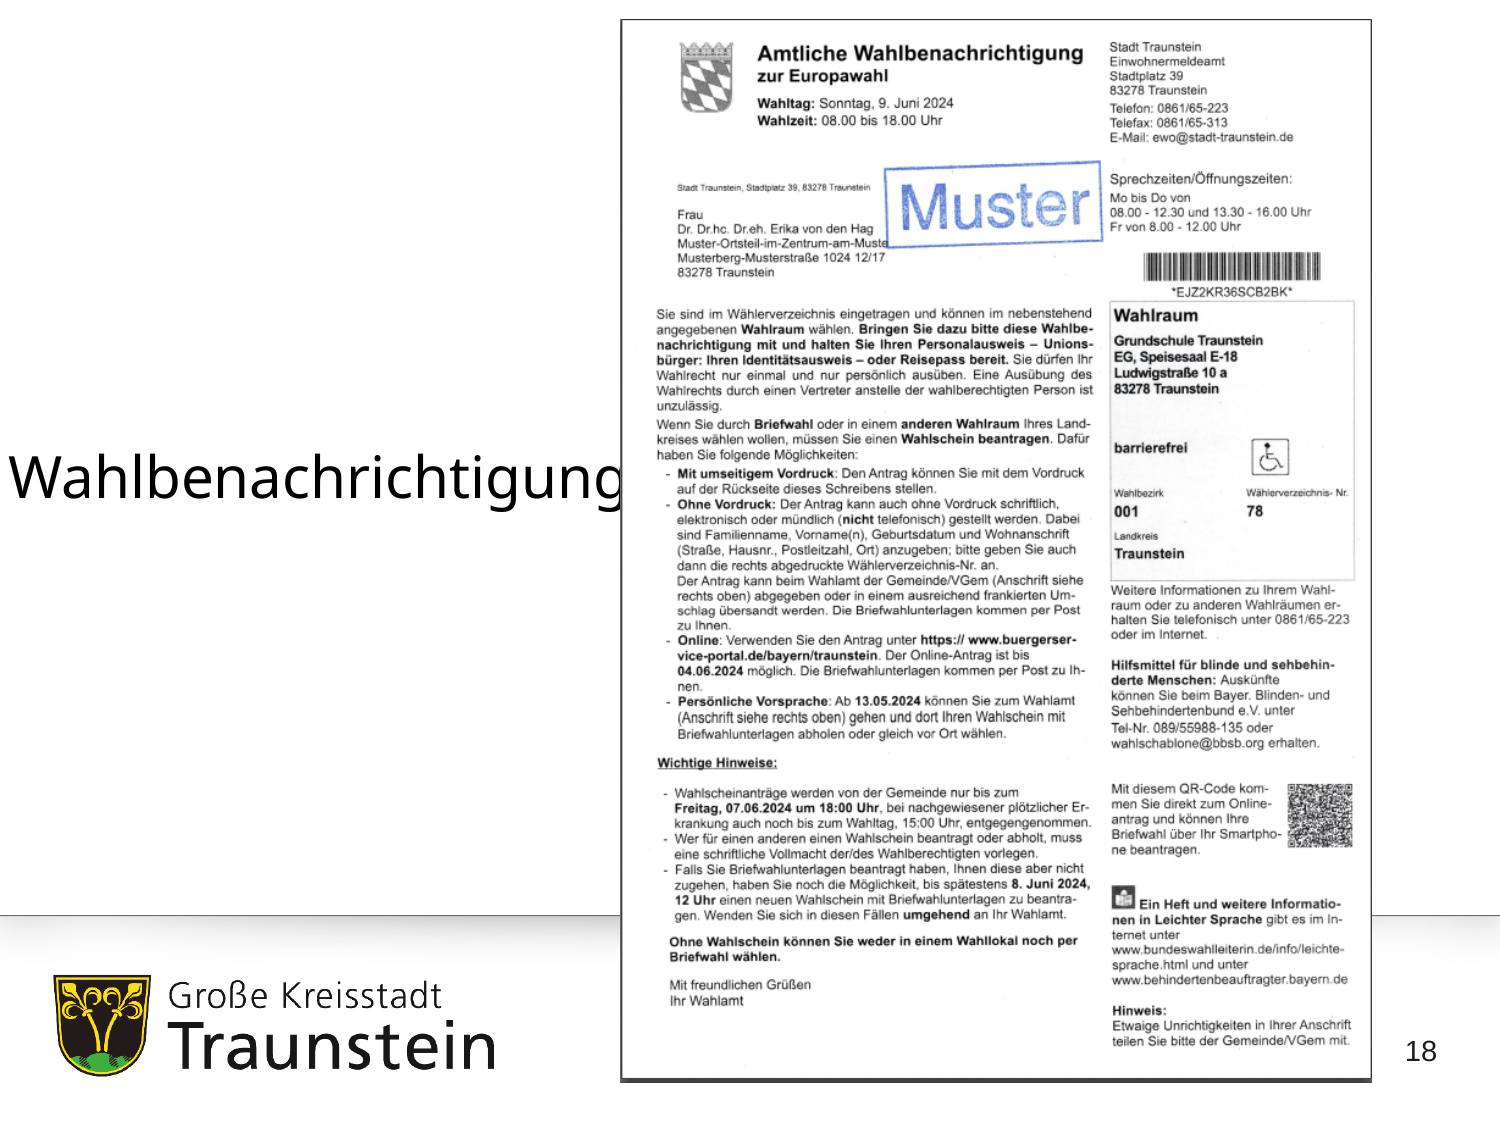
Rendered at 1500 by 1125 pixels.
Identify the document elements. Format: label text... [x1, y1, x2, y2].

picture [1425, 1043, 1433, 1049]
text_box Wahlbenachrichtigung [0, 432, 614, 518]
picture [0, 18, 1500, 1083]
picture [1425, 1051, 1433, 1057]
